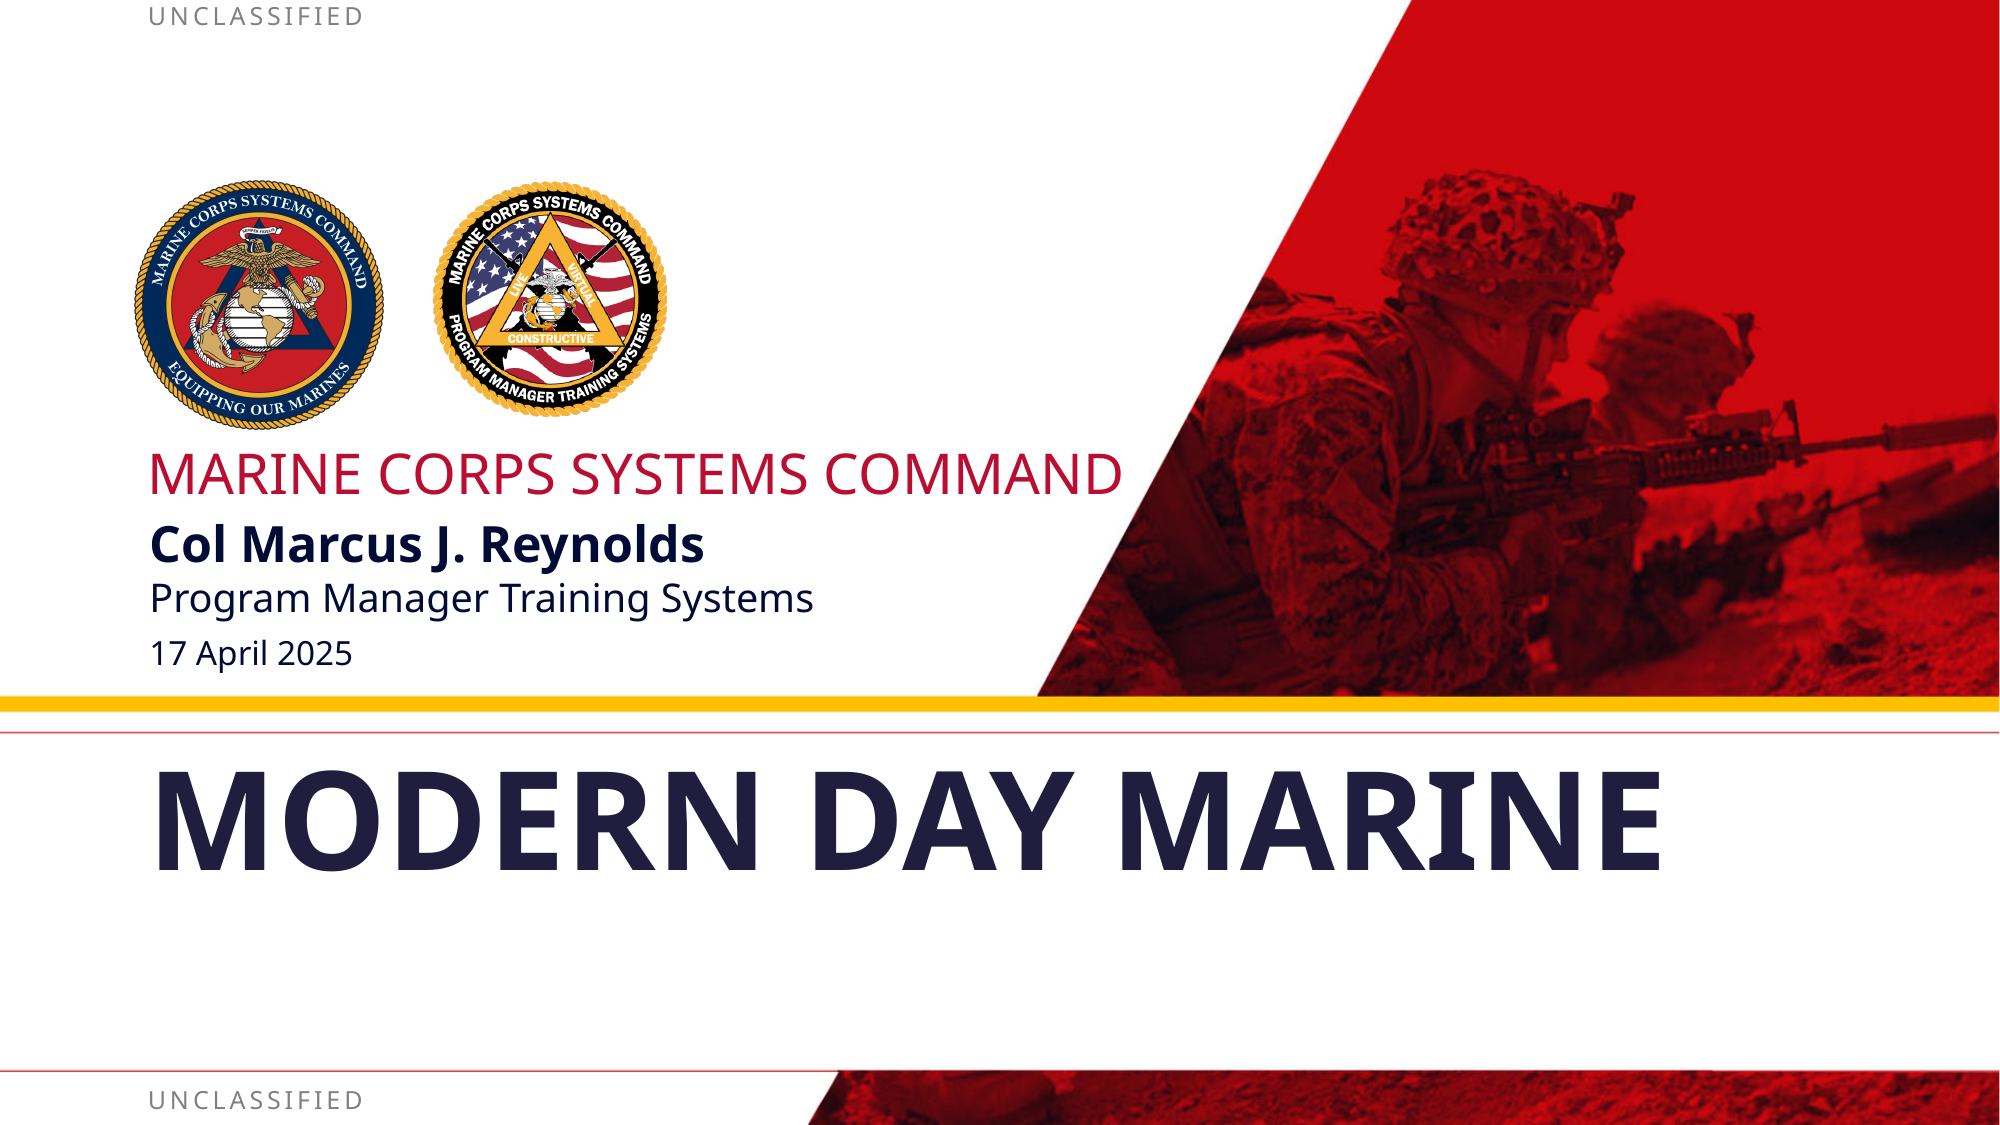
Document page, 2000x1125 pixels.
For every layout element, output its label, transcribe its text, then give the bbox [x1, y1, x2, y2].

title Modern day marine [147, 751, 1927, 891]
list unclassified [147, 3, 614, 33]
picture [0, 0, 2000, 1125]
list 17 April 2025 [149, 636, 1929, 664]
list unclassified [147, 1088, 614, 1117]
list Program Manager Training Systems [149, 577, 1929, 621]
list Col Marcus J. Reynolds [149, 519, 1929, 563]
